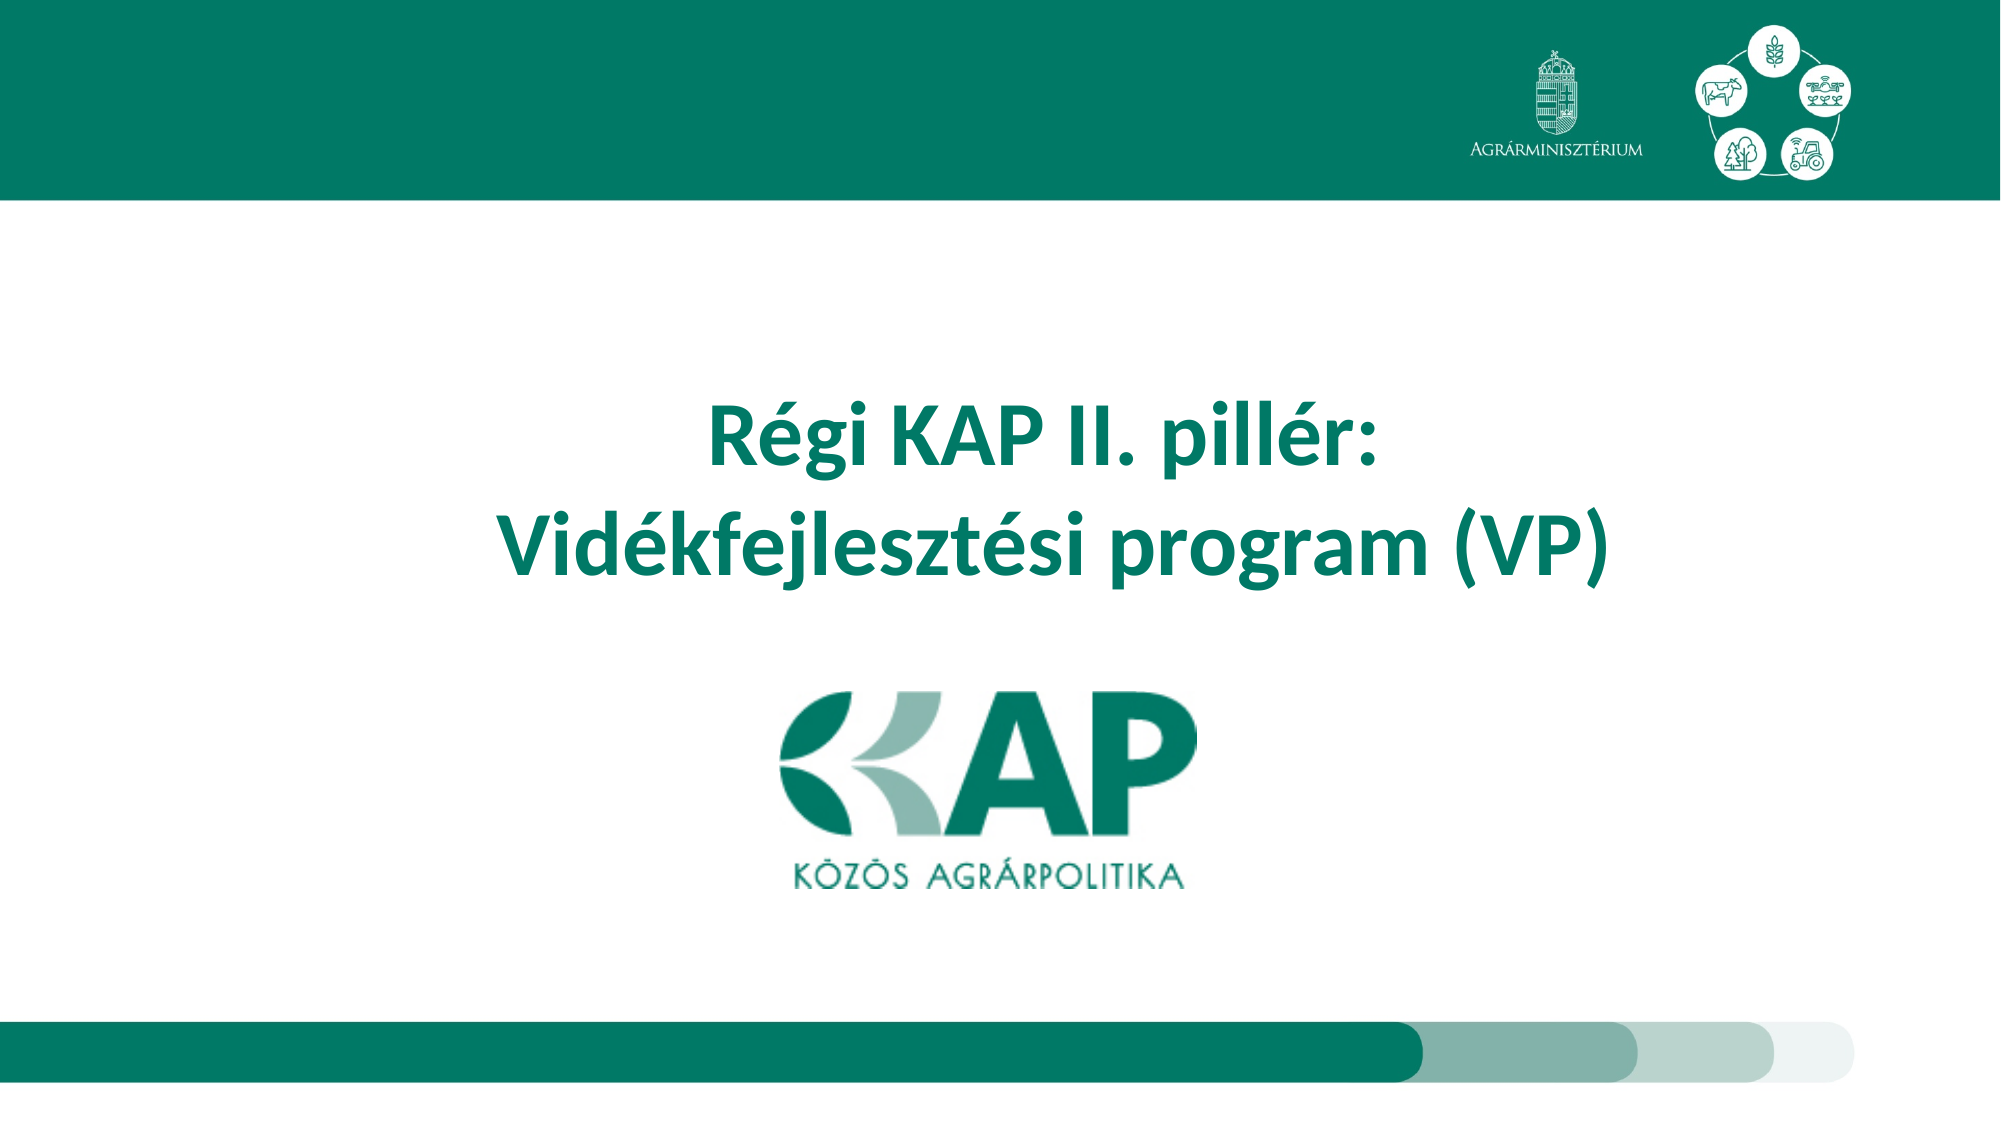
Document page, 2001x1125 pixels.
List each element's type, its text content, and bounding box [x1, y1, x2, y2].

picture [0, 0, 2001, 1125]
text_box Régi KAP II. pillér: Vidékfejlesztési program (VP) [207, 366, 1902, 602]
